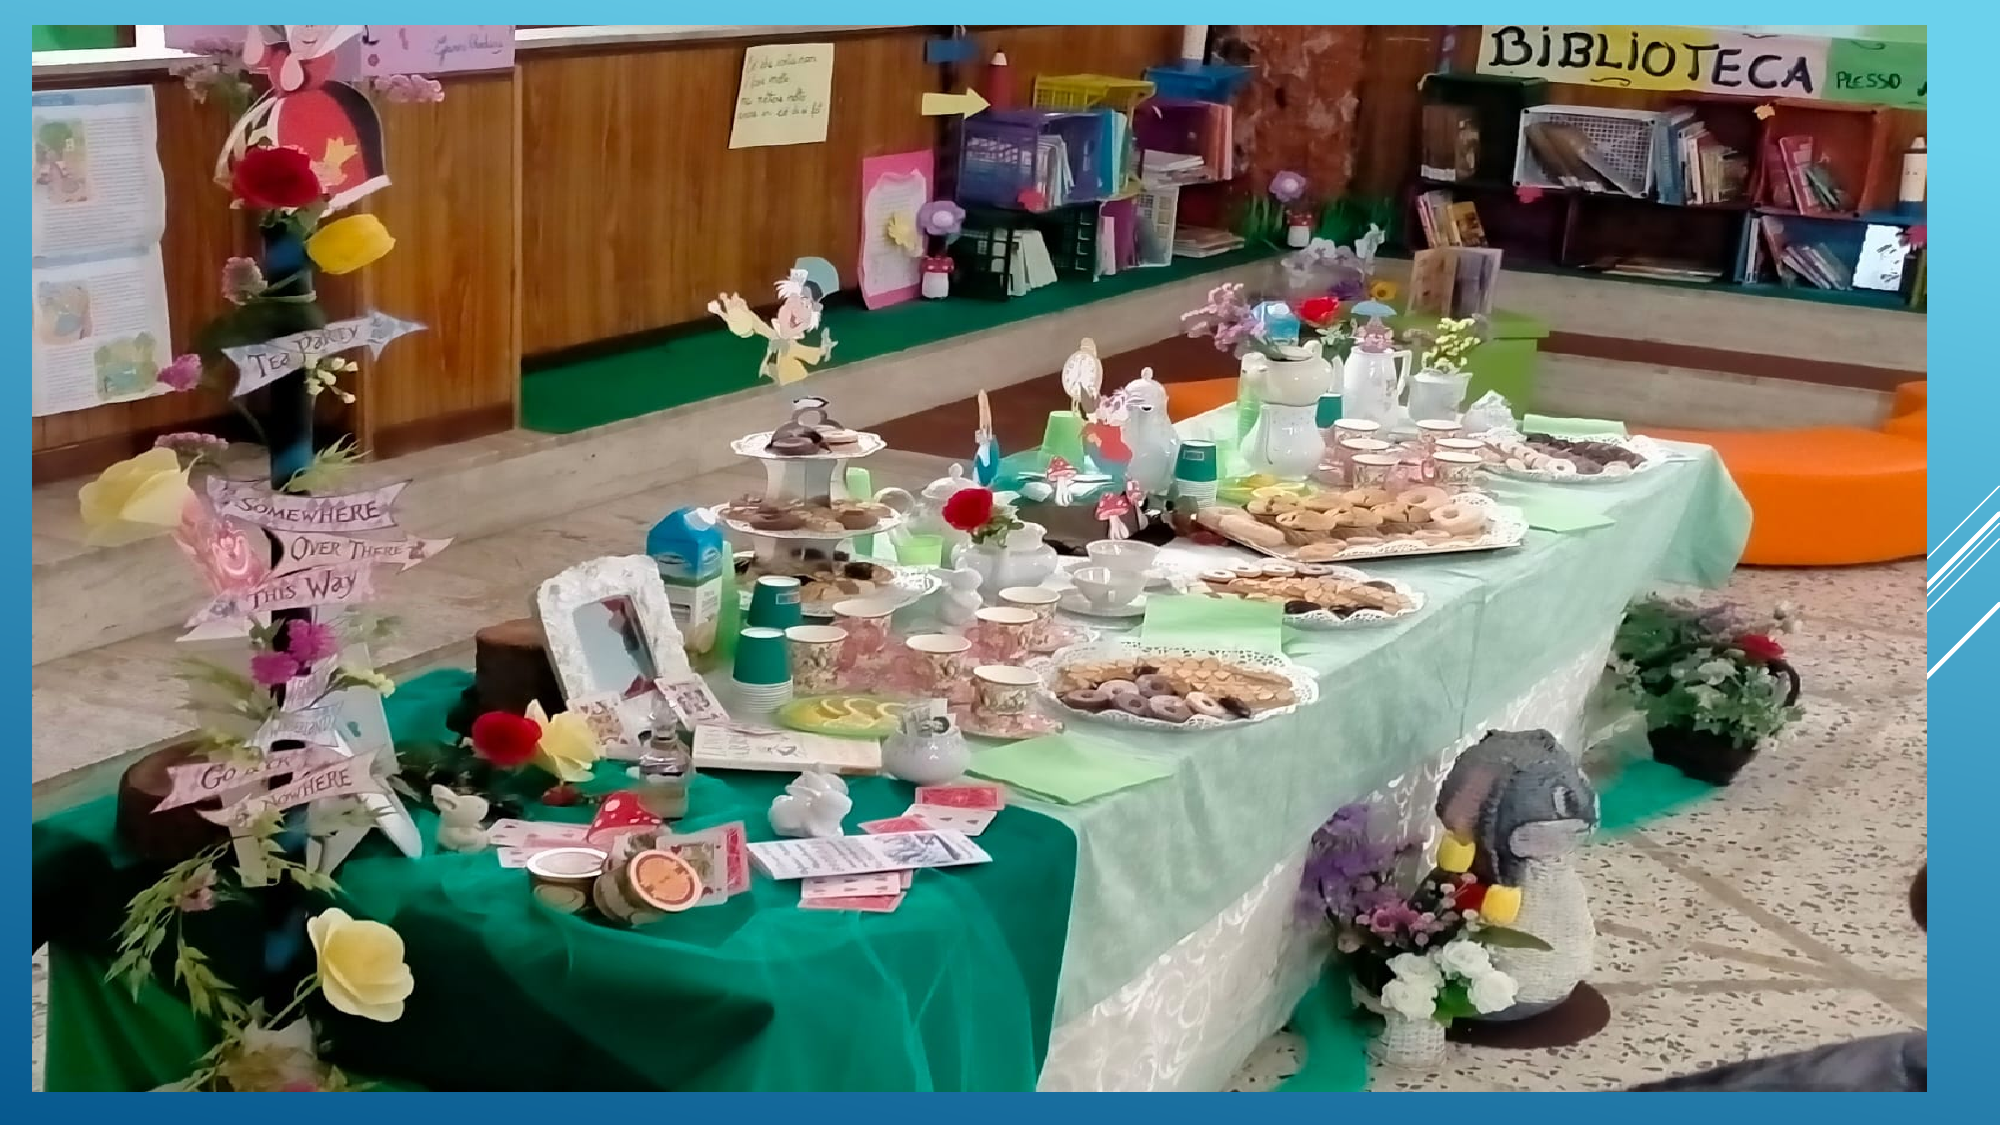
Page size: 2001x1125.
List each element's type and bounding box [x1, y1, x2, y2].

list [32, 25, 1928, 1092]
